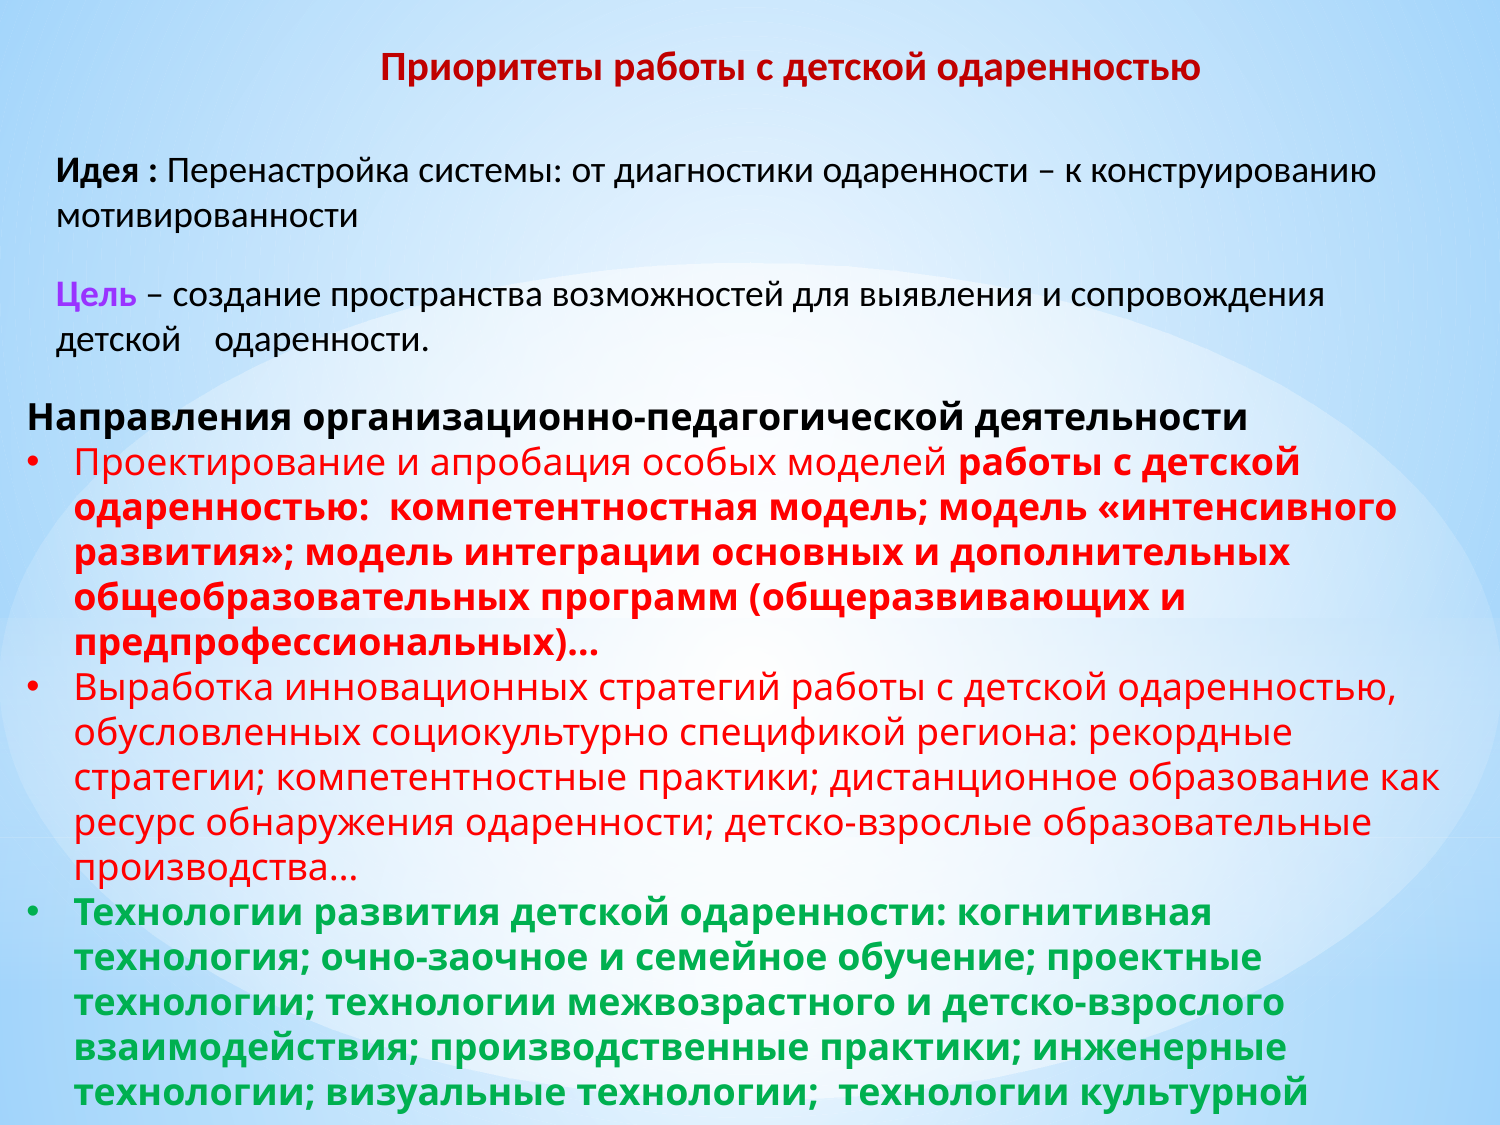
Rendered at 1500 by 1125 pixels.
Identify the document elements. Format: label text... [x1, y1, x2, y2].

text_box Направления организационно-педагогической деятельности Проектирование и апробация особых моделей работы с детской одаренностью: компетентностная модель; модель «интенсивного развития»; модель интеграции основных и дополнительных общеобразовательных программ (общеразвивающих и предпрофессиональных)… Выработка инновационных стратегий работы с детской одаренностью, обусловленных социокультурно спецификой региона: рекордные стратегии; компетентностные практики; дистанционное образование как ресурс обнаружения одаренности; детско-взрослые образовательные производства… Технологии развития детской одаренности: когнитивная технология; очно-заочное и семейное обучение; проектные технологии; технологии межвозрастного и детско-взрослого взаимодействия; производственные практики; инженерные технологии; визуальные технологии; технологии культурной политики… Проектирование и реализация индивидуальных траекторий развития: от диагностики и сопровождения к продуктивности (достижение рекордных целей). [11, 385, 1465, 1125]
text_box Идея : Перенастройка системы: от диагностики одаренности – к конструированию мотивированности [41, 137, 1436, 242]
text_box Цель – создание пространства возможностей для выявления и сопровождения детской одаренности. [41, 261, 1388, 366]
text_box Приоритеты работы с детской одаренностью [171, 31, 1412, 96]
